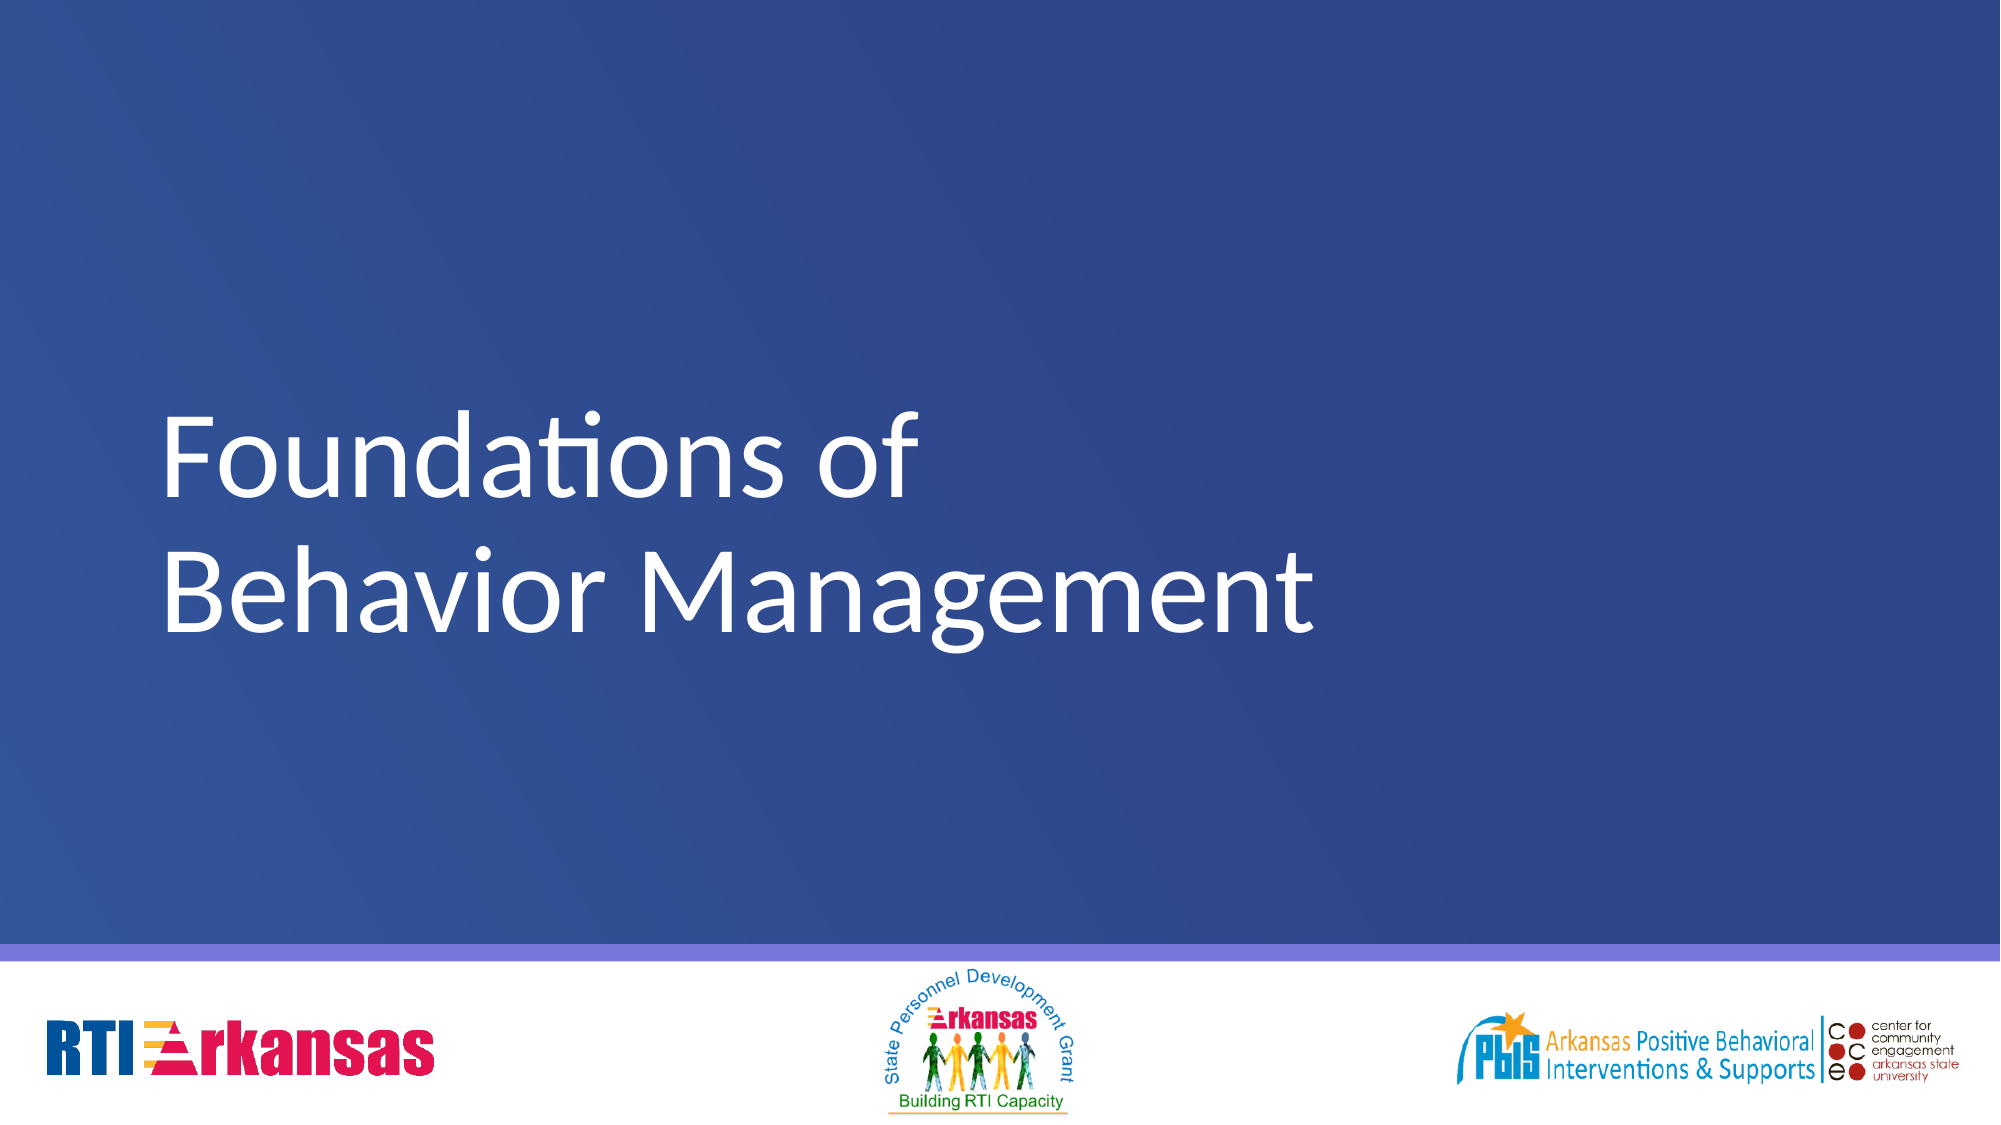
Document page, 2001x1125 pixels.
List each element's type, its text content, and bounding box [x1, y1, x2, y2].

title Foundations of Behavior Management [144, 415, 1870, 634]
picture [869, 966, 1093, 1125]
picture [1456, 1009, 1962, 1087]
picture [44, 1013, 435, 1083]
